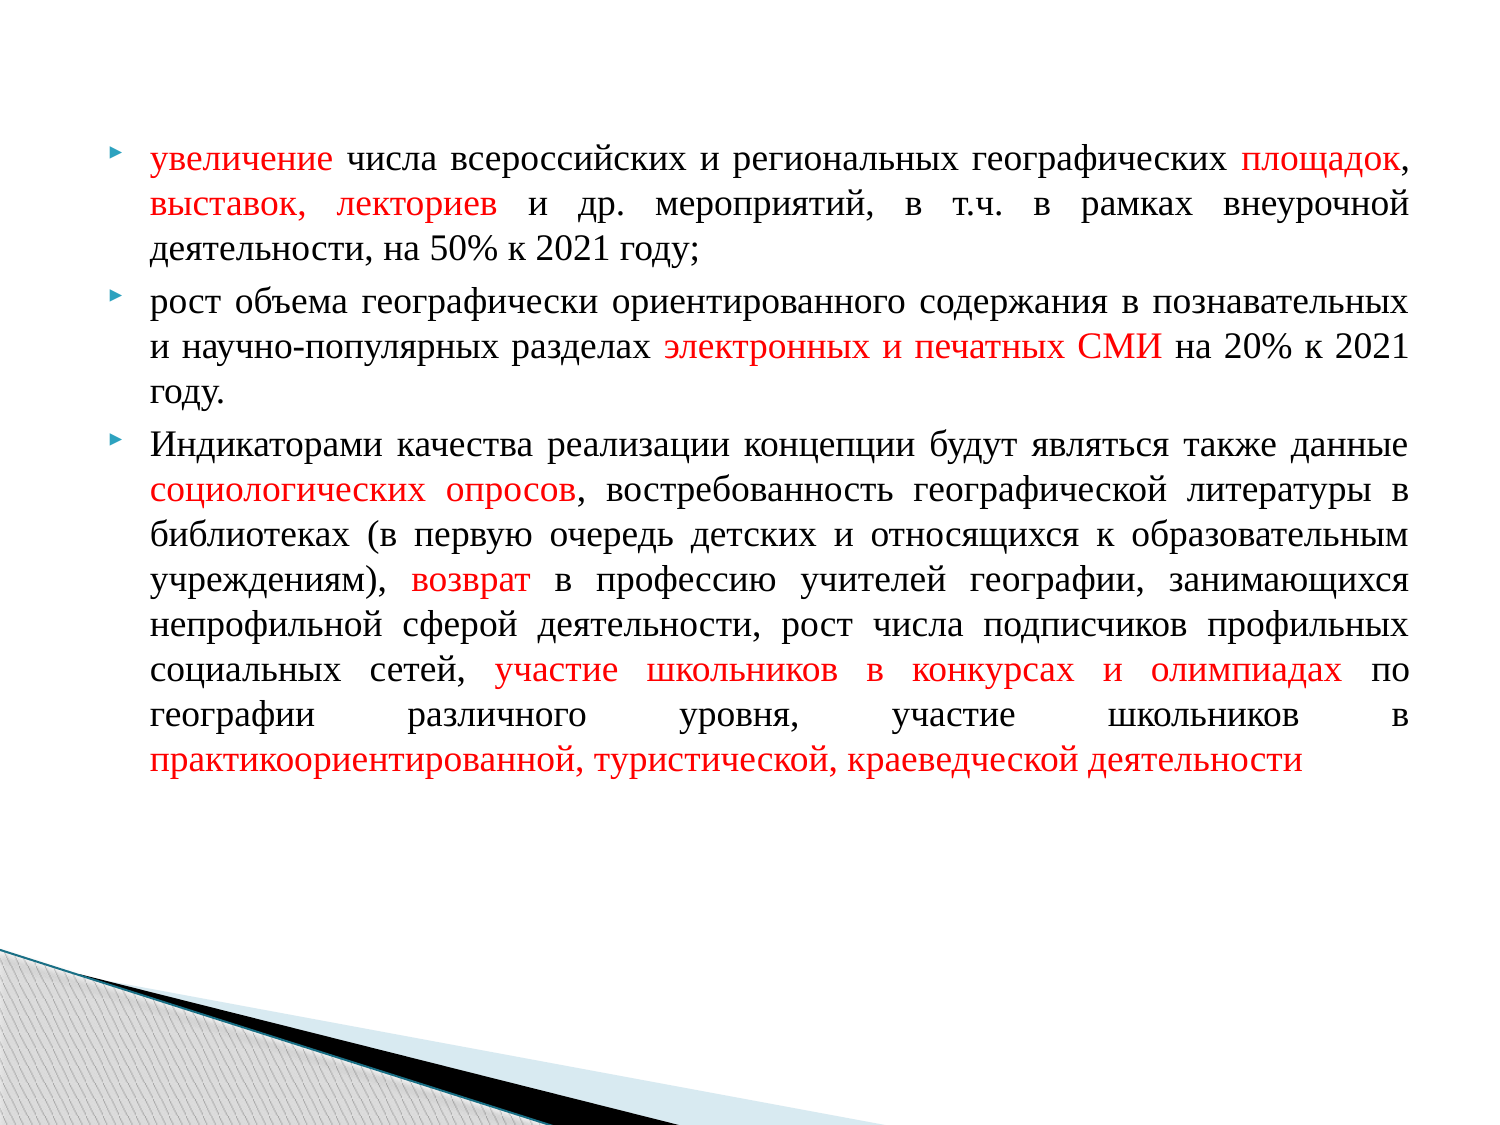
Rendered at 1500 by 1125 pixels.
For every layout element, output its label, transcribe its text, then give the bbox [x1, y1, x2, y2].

list увеличение числа всероссийских и региональных географических площадок, выставок, лекториев и др. мероприятий, в т.ч. в рамках внеурочной деятельности, на 50% к 2021 году; рост объема географически ориентированного содержания в познавательных и научно-популярных разделах электронных и печатных СМИ на 20% к 2021 году. Индикаторами качества реализации концепции будут являться также данные социологических опросов, востребованность географической литературы в библиотеках (в первую очередь детских и относящихся к образовательным учреждениям), возврат в профессию учителей географии, занимающихся непрофильной сферой деятельности, рост числа подписчиков профильных социальных сетей, участие школьников в конкурсах и олимпиадах по географии различного уровня, участие школьников в практикоориентированной, туристической, краеведческой деятельности [75, 125, 1425, 986]
